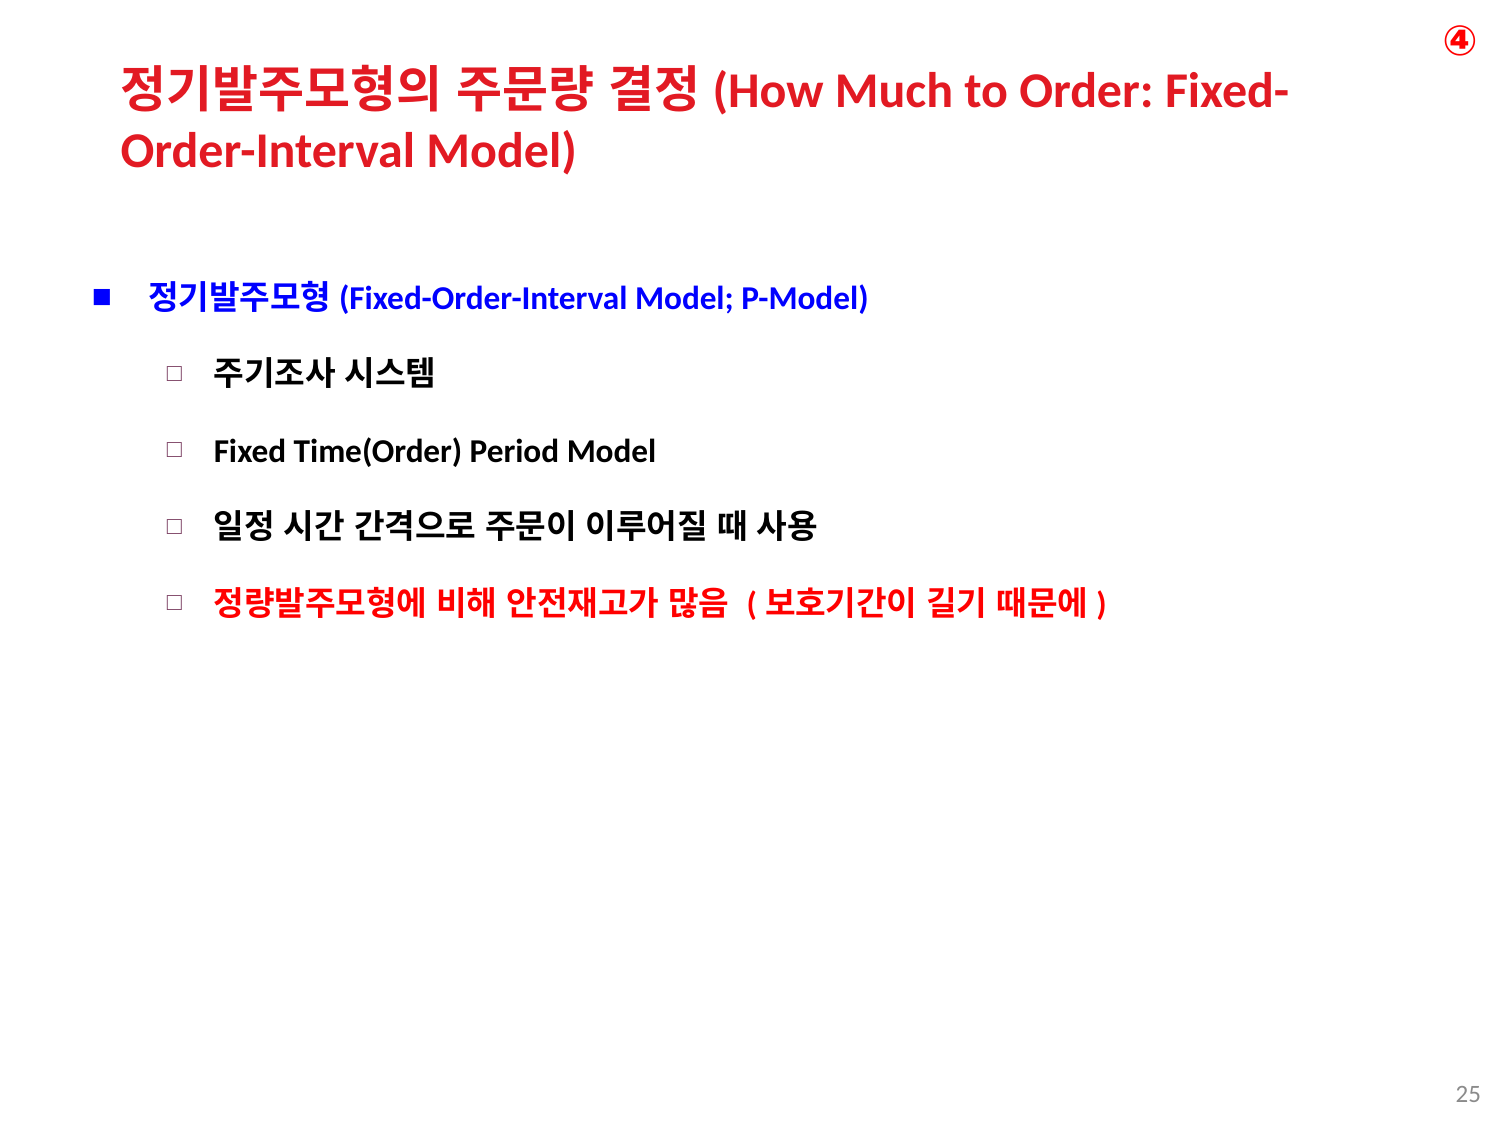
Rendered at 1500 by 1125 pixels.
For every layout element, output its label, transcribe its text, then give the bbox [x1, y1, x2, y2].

list 정기발주모형(Fixed-Order-Interval Model; P-Model) 주기조사 시스템 Fixed Time(Order) Period Model 일정 시간 간격으로 주문이 이루어질 때 사용 정량발주모형에 비해 안전재고가 많음 (보호기간이 길기 때문에) [91, 255, 1440, 1063]
slide_number 25 [1103, 1062, 1497, 1123]
text_box ④ [1427, 6, 1493, 72]
list 정기발주모형의 주문량 결정(How Much to Order: Fixed-Order-Interval Model) [120, 35, 1316, 199]
